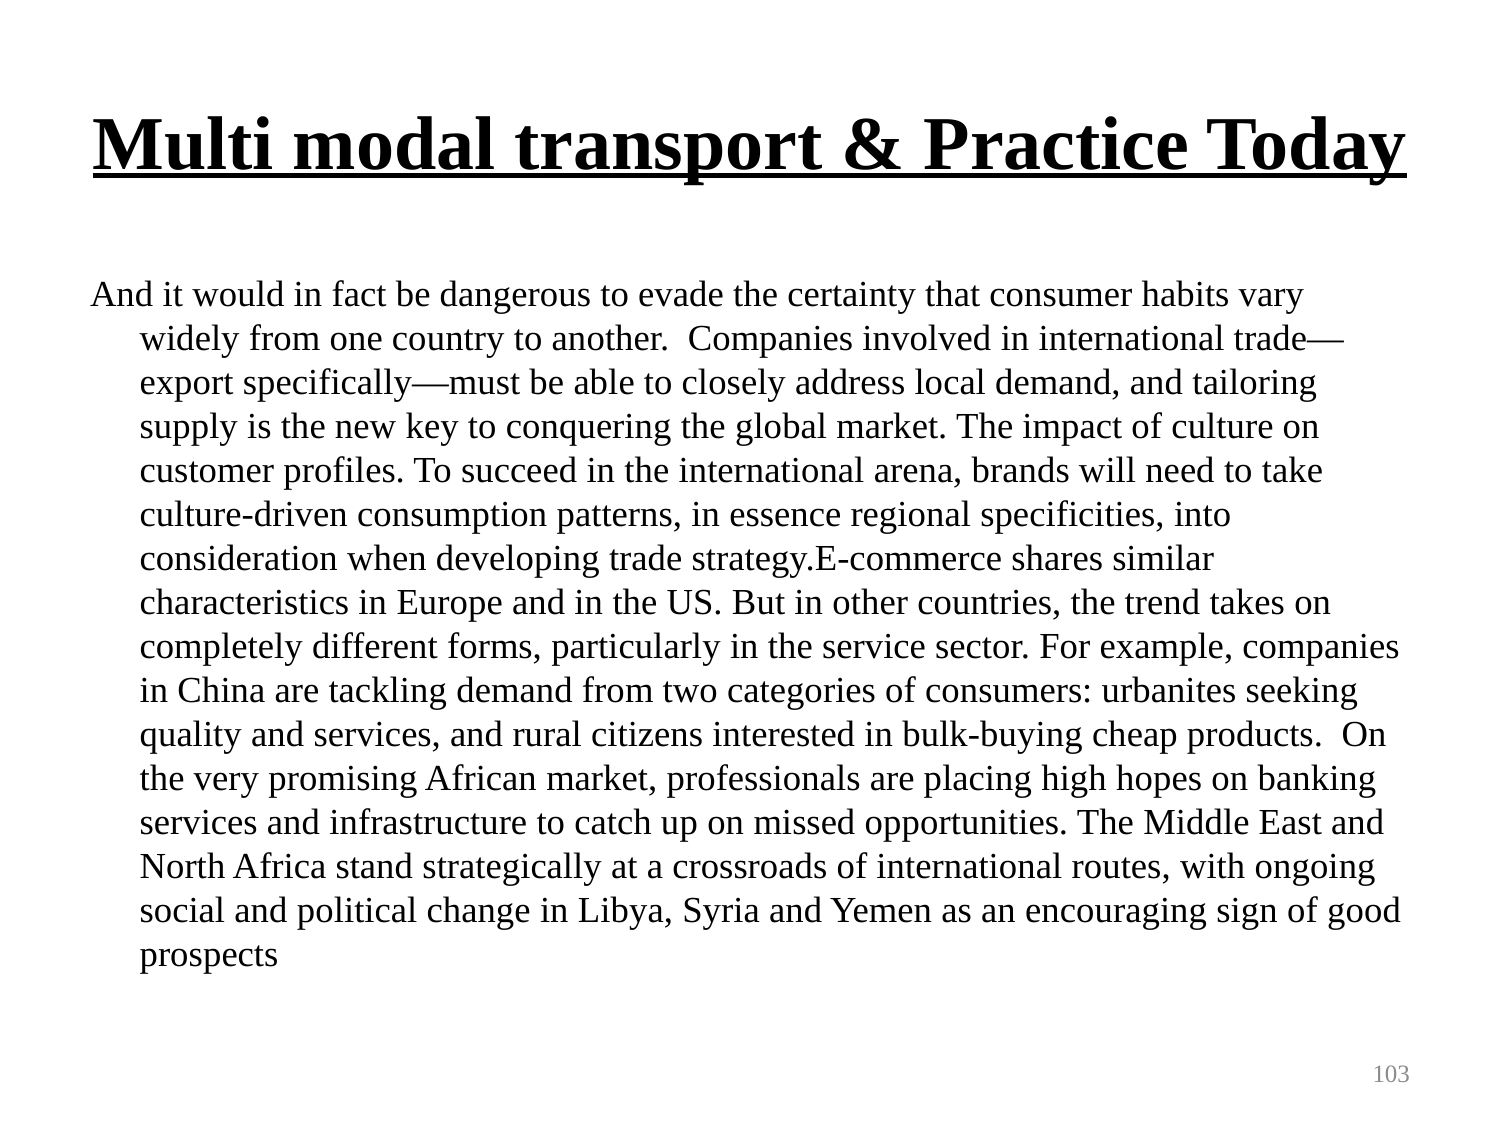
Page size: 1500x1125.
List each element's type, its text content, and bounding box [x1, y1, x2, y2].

list And it would in fact be dangerous to evade the certainty that consumer habits vary widely from one country to another. Companies involved in international trade—export specifically—must be able to closely address local demand, and tailoring supply is the new key to conquering the global market. The impact of culture on customer profiles. To succeed in the international arena, brands will need to take culture-driven consumption patterns, in essence regional specificities, into consideration when developing trade strategy.E-commerce shares similar characteristics in Europe and in the US. But in other countries, the trend takes on completely different forms, particularly in the service sector. For example, companies in China are tackling demand from two categories of consumers: urbanites seeking quality and services, and rural citizens interested in bulk-buying cheap products. On the very promising African market, professionals are placing high hopes on banking services and infrastructure to catch up on missed opportunities. The Middle East and North Africa stand strategically at a crossroads of international routes, with ongoing social and political change in Libya, Syria and Yemen as an encouraging sign of good prospects [75, 262, 1425, 1005]
slide_number 103 [1074, 1042, 1425, 1103]
title Multi modal transport & Practice Today [75, 45, 1425, 233]
